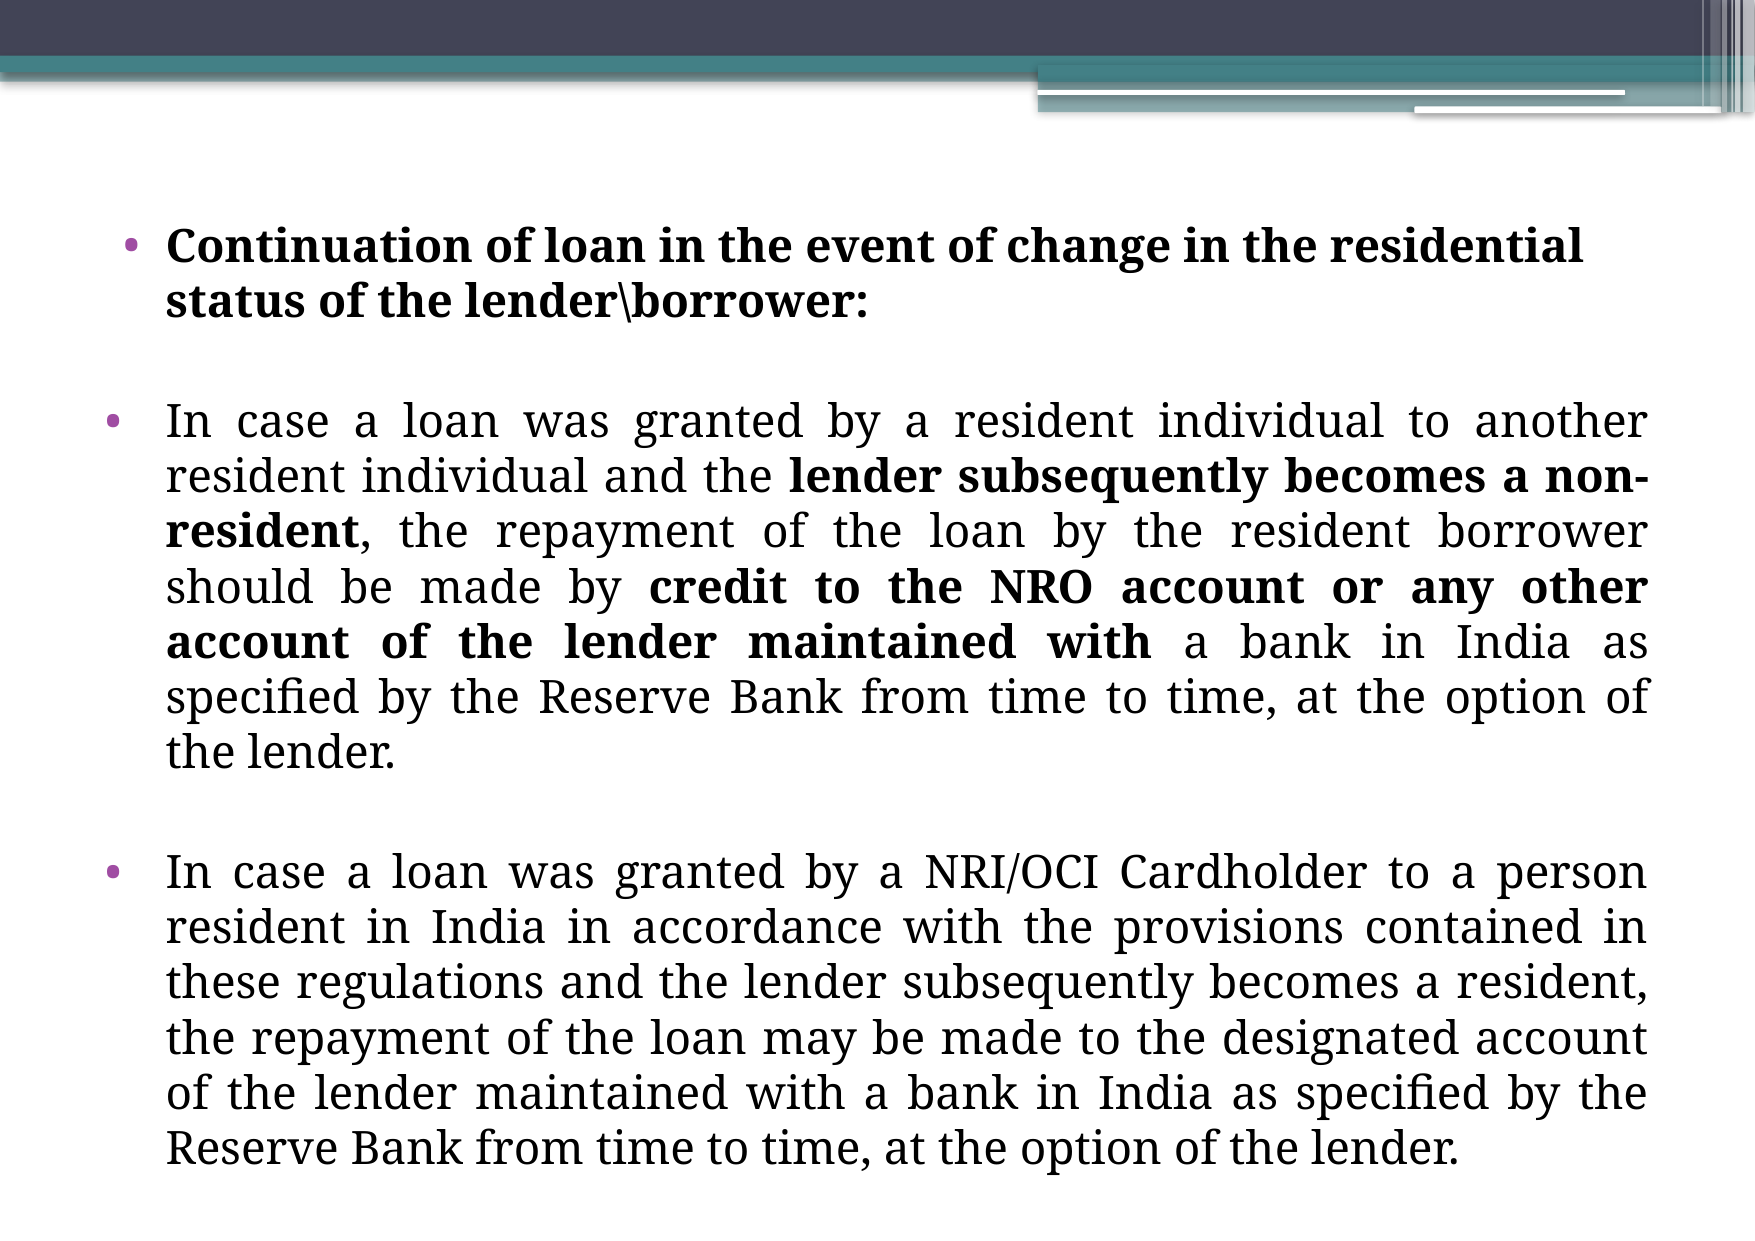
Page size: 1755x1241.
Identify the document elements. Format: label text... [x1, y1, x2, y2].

list Continuation of loan in the event of change in the residential status of the lender\borrower: In case a loan was granted by a resident individual to another resident individual and the lender subsequently becomes a non-resident, the repayment of the loan by the resident borrower should be made by credit to the NRO account or any other account of the lender maintained with a bank in India as specified by the Reserve Bank from time to time, at the option of the lender. In case a loan was granted by a NRI/OCI Cardholder to a person resident in India in accordance with the provisions contained in these regulations and the lender subsequently becomes a resident, the repayment of the loan may be made to the designated account of the lender maintained with a bank in India as specified by the Reserve Bank from time to time, at the option of the lender. [87, 207, 1667, 1190]
